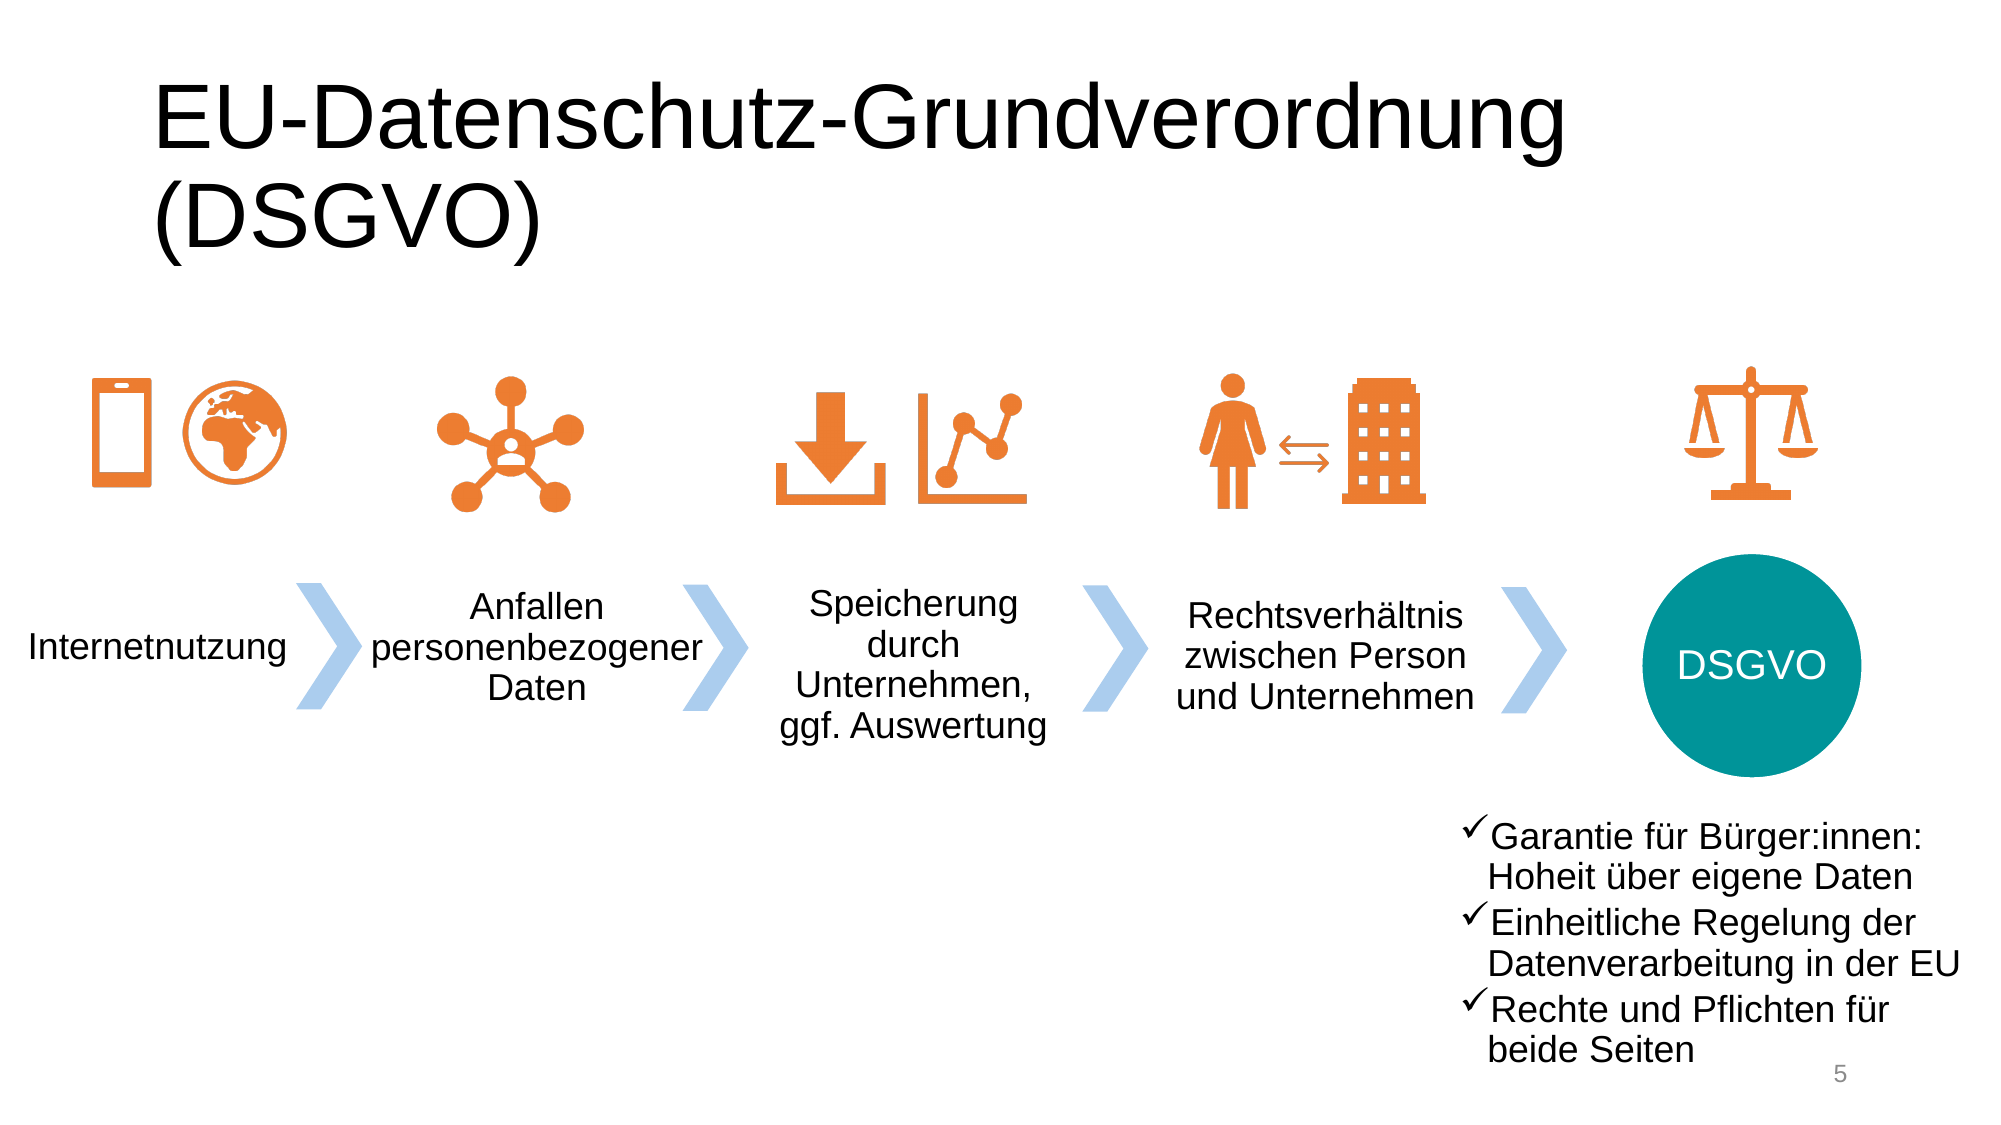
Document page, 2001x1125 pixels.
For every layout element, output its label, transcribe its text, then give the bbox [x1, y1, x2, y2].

picture [1671, 353, 1831, 513]
title EU-Datenschutz-Grundverordnung (DSGVO) [137, 59, 1863, 278]
picture [1160, 369, 1456, 513]
picture [746, 364, 1047, 533]
picture [62, 367, 300, 498]
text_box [18, 353, 2000, 1125]
